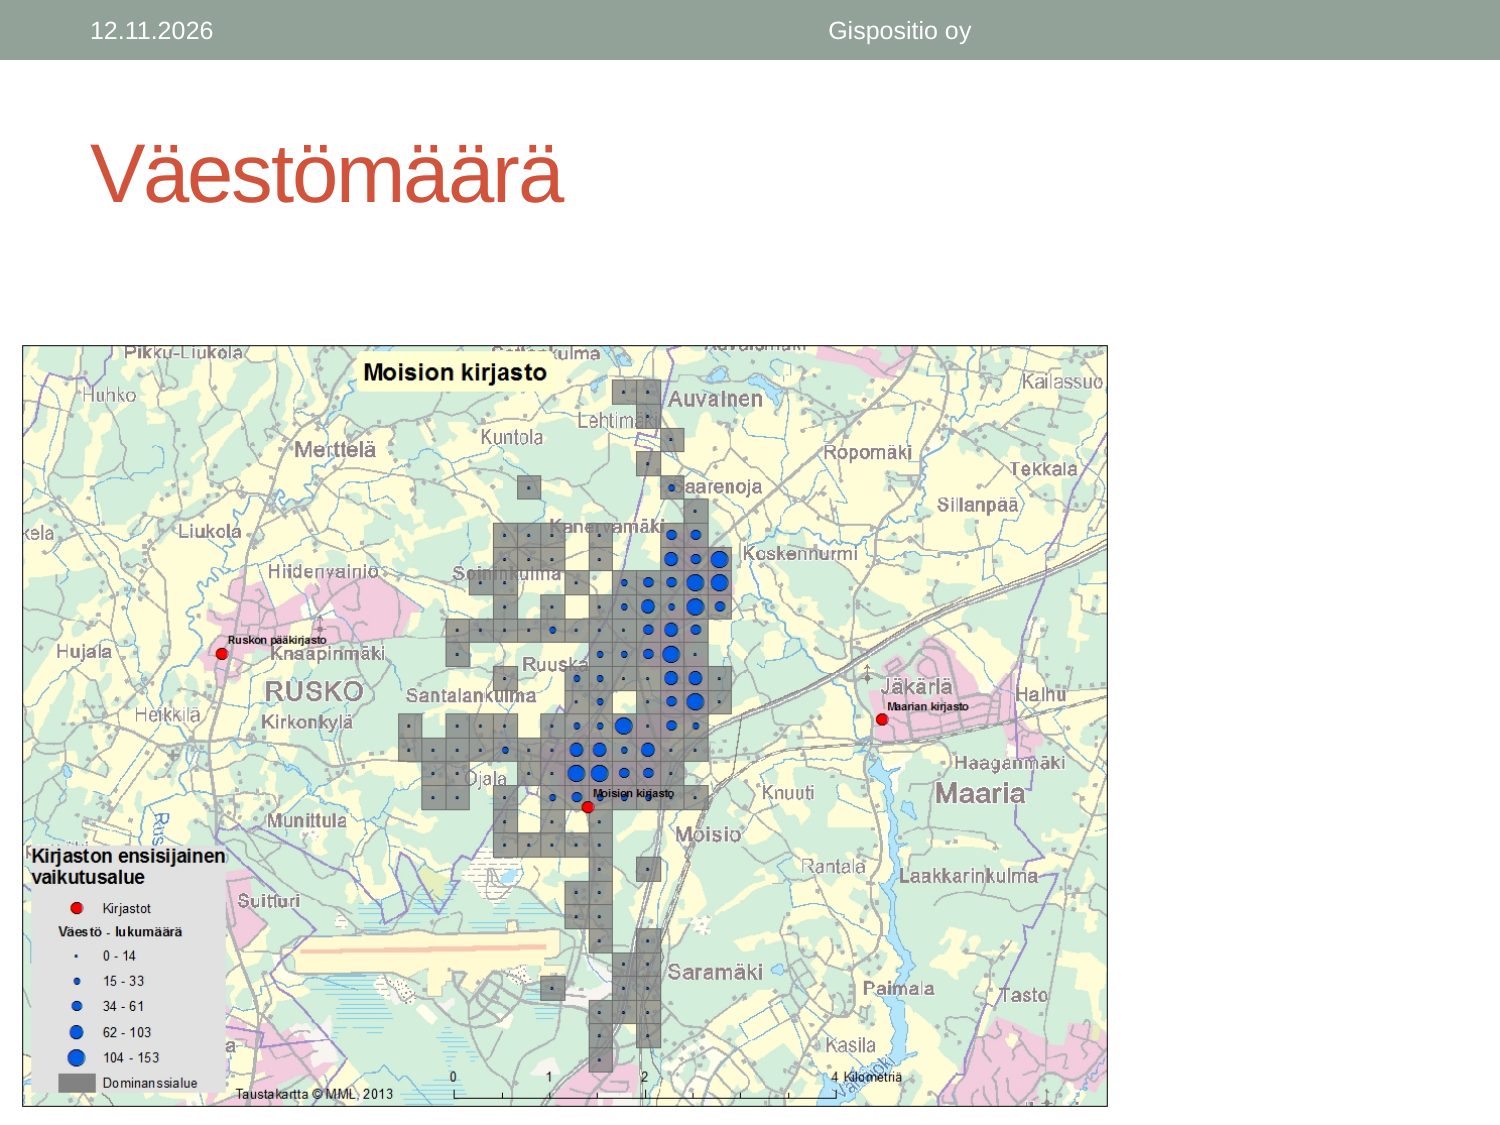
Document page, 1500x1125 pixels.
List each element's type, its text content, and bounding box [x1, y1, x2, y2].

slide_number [75, 3, 550, 57]
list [0, 324, 1131, 1125]
footer Gispositio oy [562, 3, 1238, 57]
title Väestömäärä [75, 87, 1425, 250]
